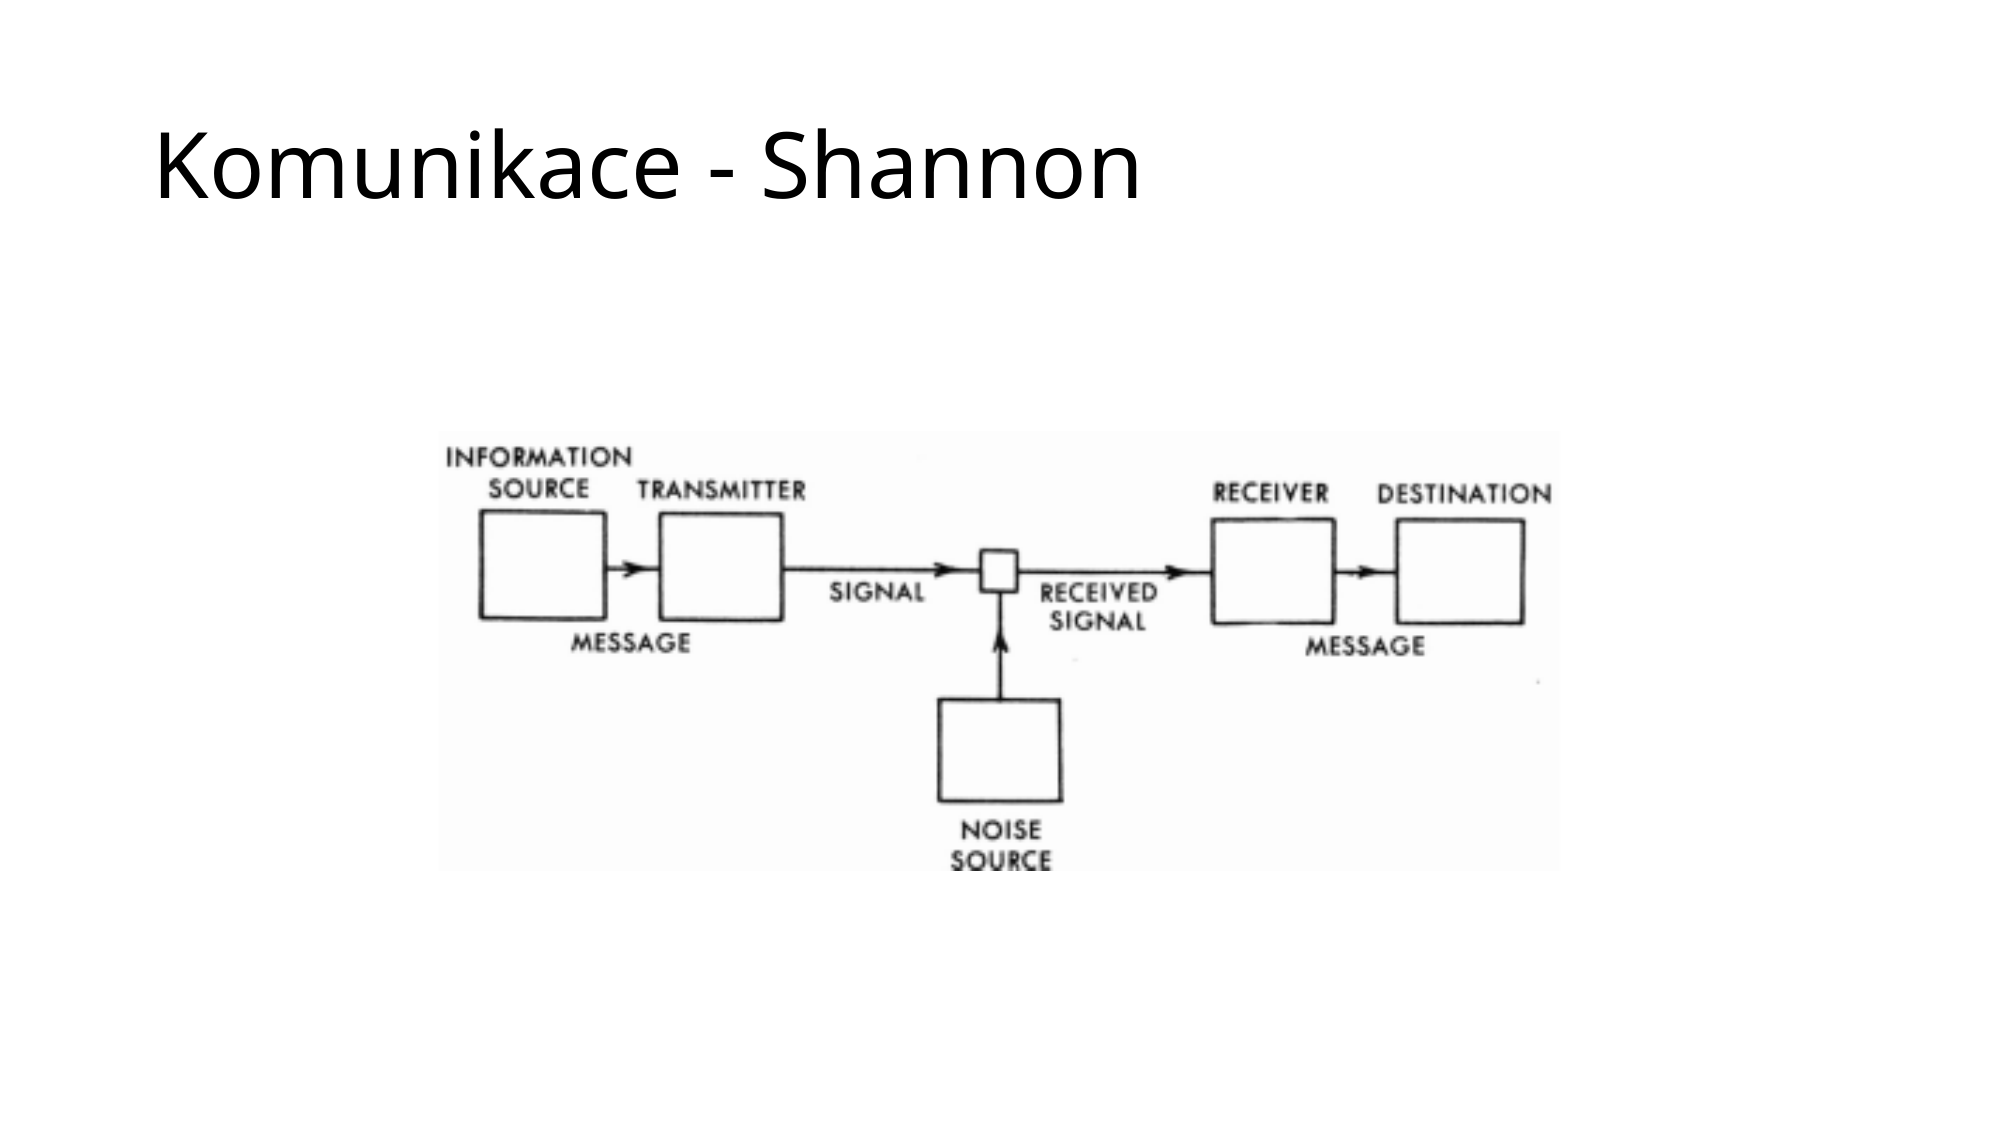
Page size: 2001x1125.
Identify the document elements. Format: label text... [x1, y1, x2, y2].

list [423, 431, 1577, 871]
title Komunikace - Shannon [137, 59, 1863, 278]
